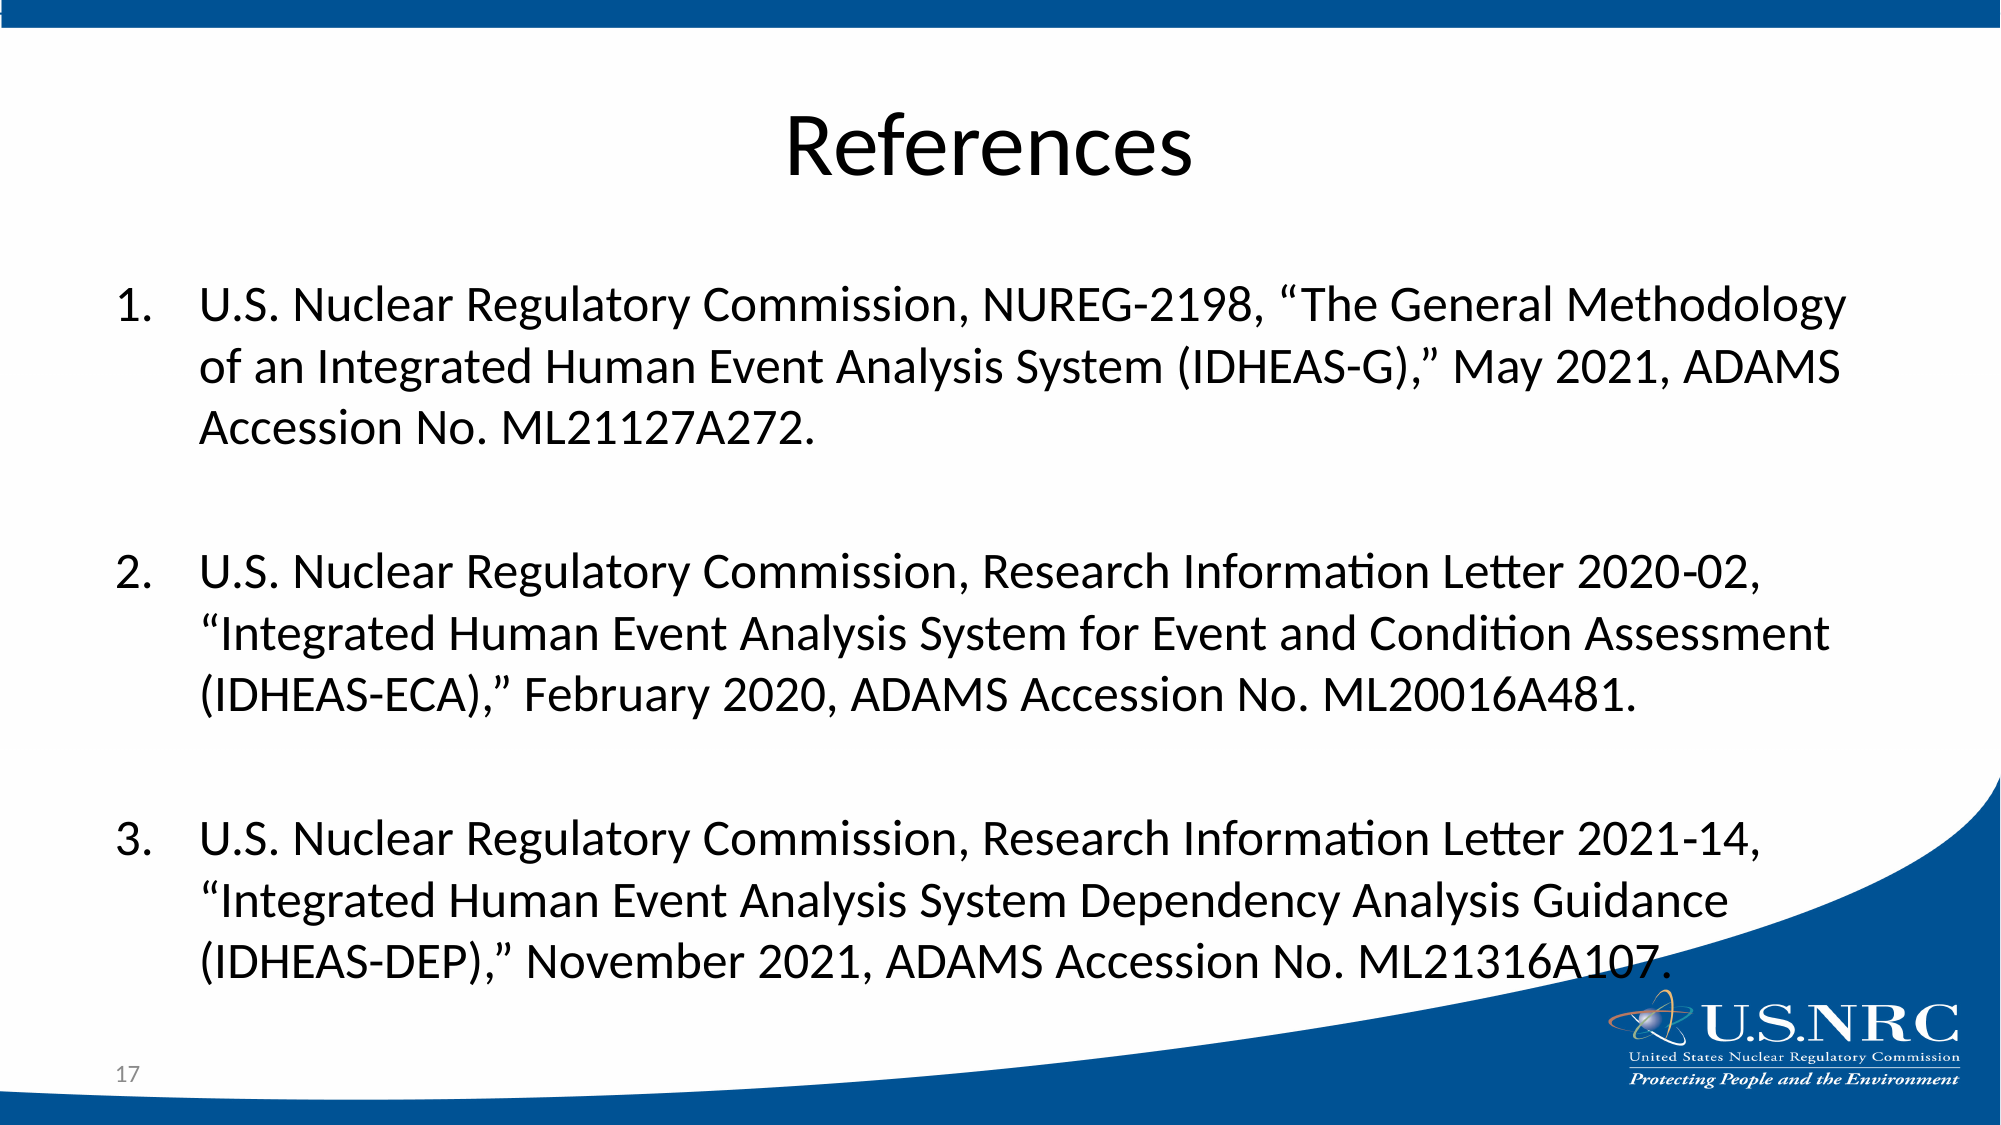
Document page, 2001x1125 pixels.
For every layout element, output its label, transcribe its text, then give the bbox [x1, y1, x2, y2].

slide_number 17 [99, 1042, 567, 1103]
list U.S. Nuclear Regulatory Commission, NUREG-2198, “The General Methodology of an Integrated Human Event Analysis System (IDHEAS-G),” May 2021, ADAMS Accession No. ML21127A272. U.S. Nuclear Regulatory Commission, Research Information Letter 2020‑02, “Integrated Human Event Analysis System for Event and Condition Assessment (IDHEAS-ECA),” February 2020, ADAMS Accession No. ML20016A481. U.S. Nuclear Regulatory Commission, Research Information Letter 2021‑14, “Integrated Human Event Analysis System Dependency Analysis Guidance (IDHEAS-DEP),” November 2021, ADAMS Accession No. ML21316A107. [99, 262, 1900, 1005]
picture [0, 0, 2001, 1125]
title References [99, 45, 1900, 233]
